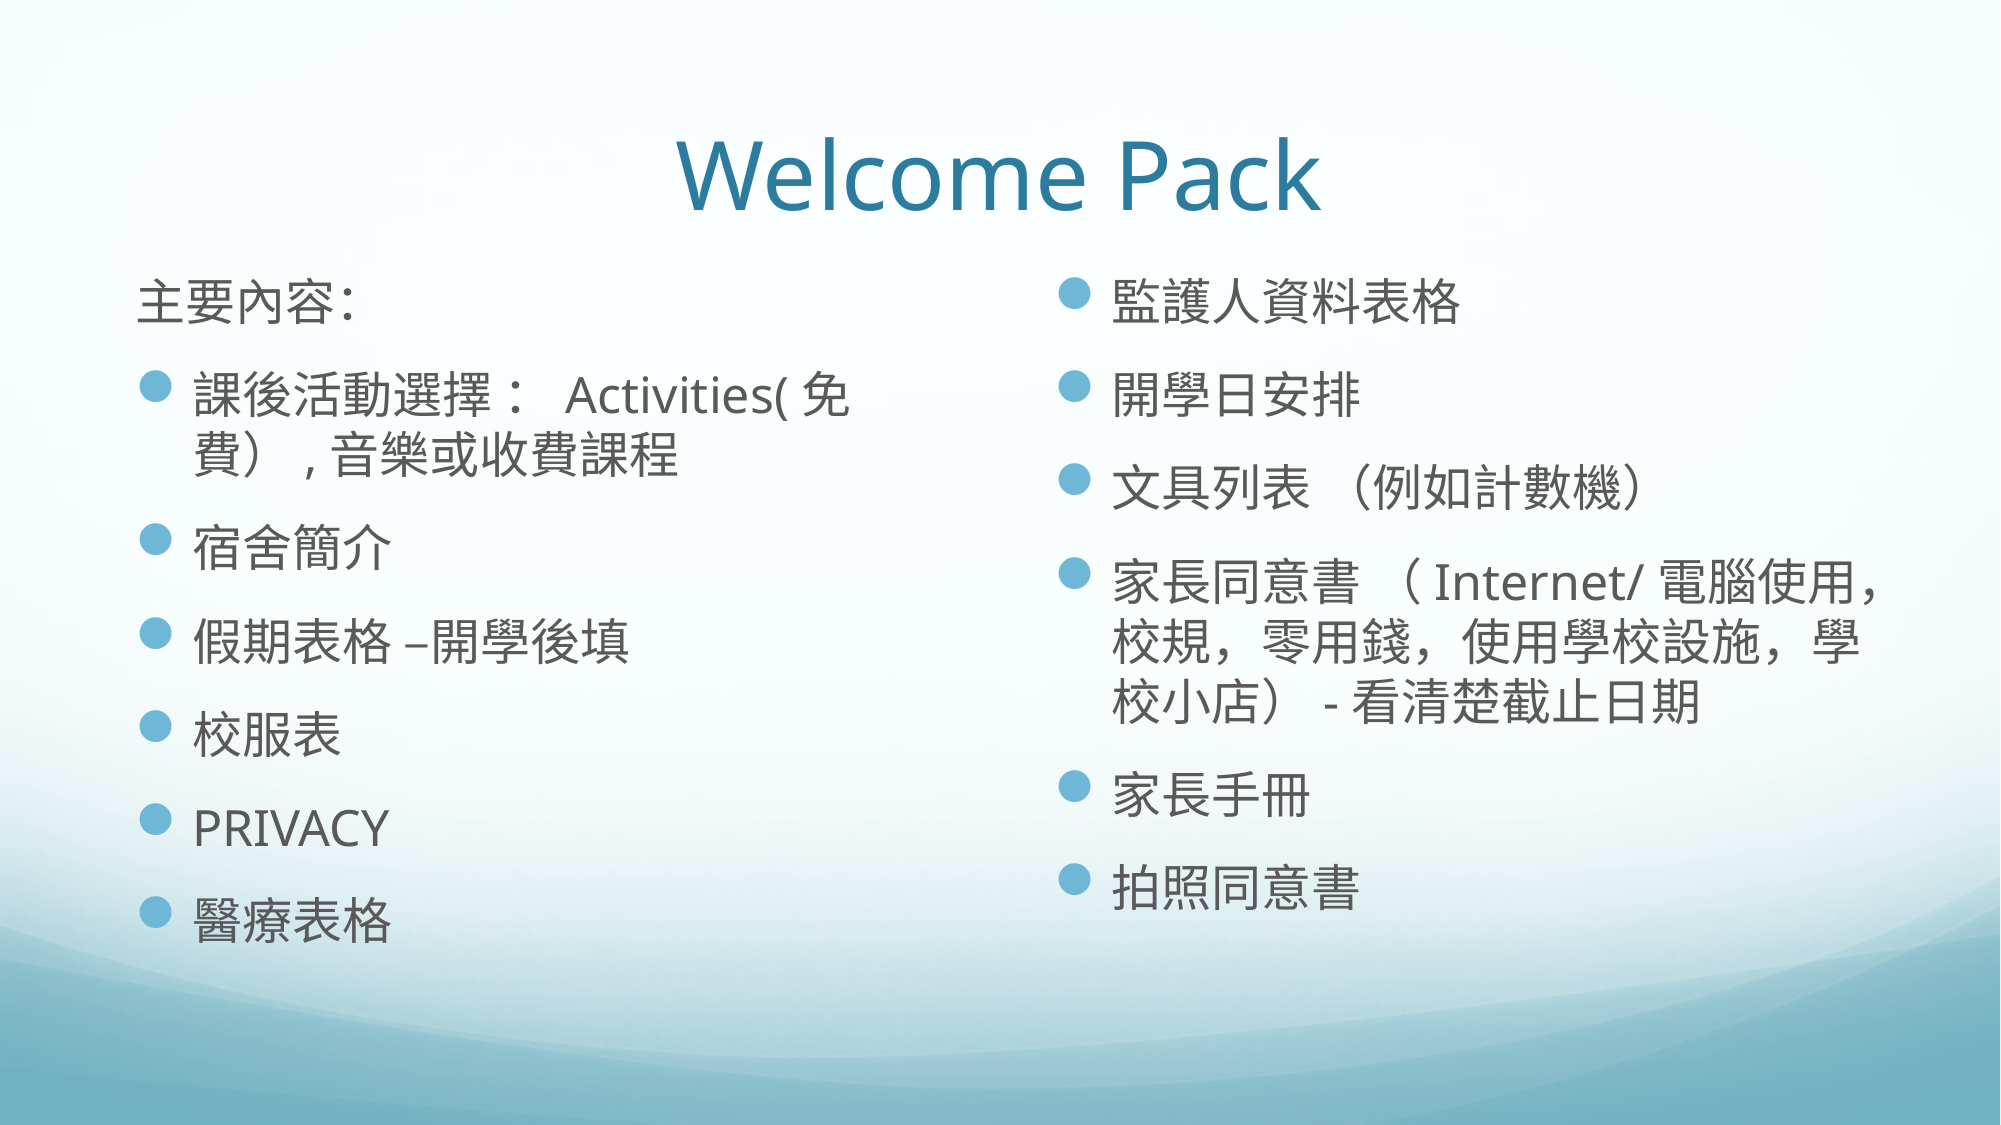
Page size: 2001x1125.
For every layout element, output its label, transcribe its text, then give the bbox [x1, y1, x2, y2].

list 主要內容： 課後活動選擇 ：Activities(免費）,音樂或收費課程 宿舍簡介 假期表格 –開學後填 校服表 PRIVACY 醫療表格 [120, 262, 961, 1037]
list 監護人資料表格 開學日安排 文具列表 （例如計數機） 家長同意書 （Internet/電腦使用，校規，零用錢，使用學校設施，學校小店）-看清楚截止日期 家長手冊 拍照同意書 [1039, 262, 1880, 975]
title Welcome Pack [120, 17, 1880, 237]
